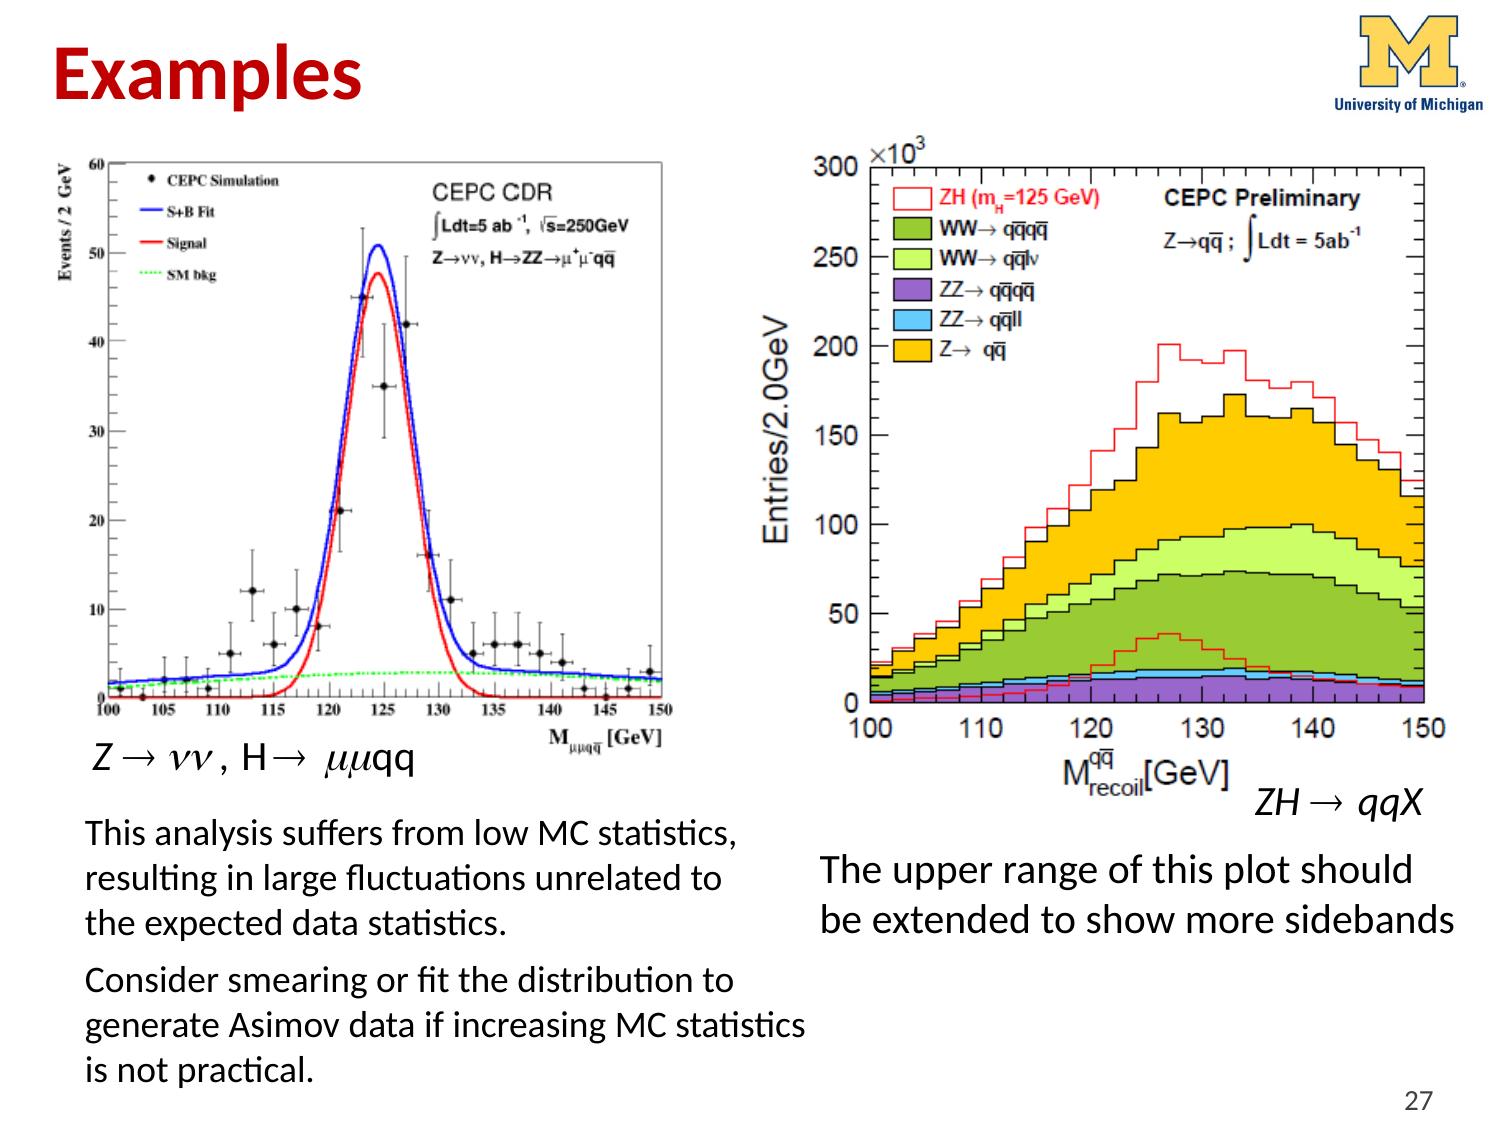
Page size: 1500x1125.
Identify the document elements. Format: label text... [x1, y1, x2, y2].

text_box This analysis suffers from low MC statistics, resulting in large fluctuations unrelated to the expected data statistics. Consider smearing or fit the distribution to generate Asimov data if increasing MC statistics is not practical. [70, 800, 830, 1098]
picture [737, 4, 1493, 807]
title Examples [37, 12, 1388, 113]
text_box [87, 738, 419, 785]
picture [37, 137, 696, 765]
text_box The upper range of this plot should be extended to show more sidebands [804, 834, 1480, 949]
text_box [1249, 784, 1430, 829]
